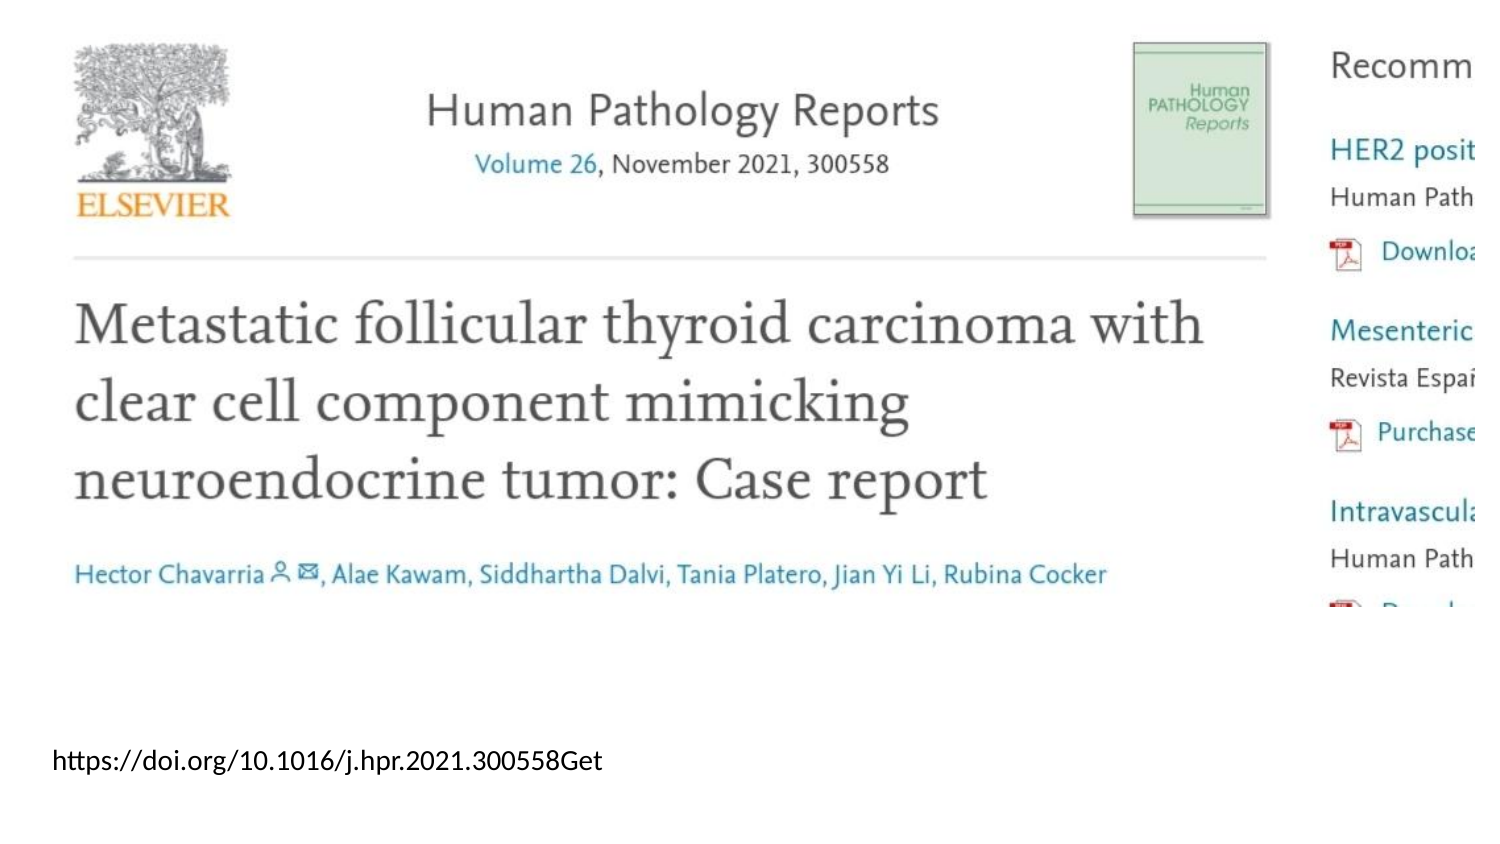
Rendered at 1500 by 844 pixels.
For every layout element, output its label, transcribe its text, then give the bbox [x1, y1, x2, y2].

text_box https://doi.org/10.1016/j.hpr.2021.300558Get [37, 725, 1351, 791]
picture [24, 24, 1476, 608]
